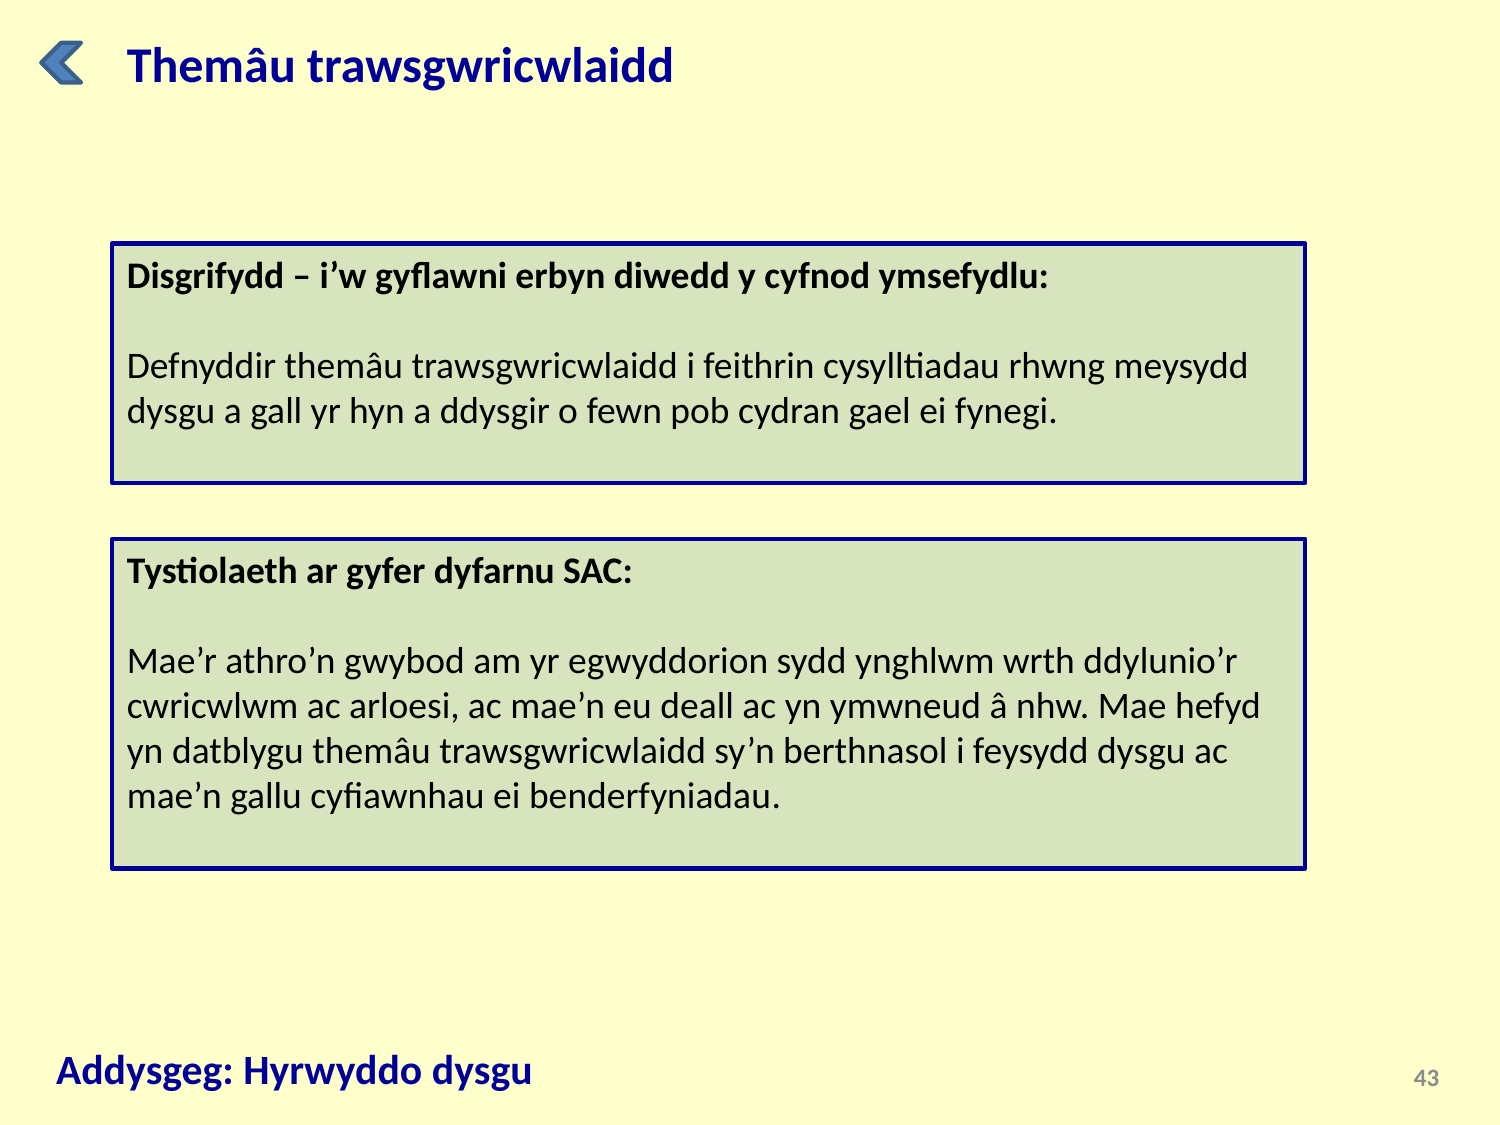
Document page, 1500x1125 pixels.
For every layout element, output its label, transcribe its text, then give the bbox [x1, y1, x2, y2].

text_box [39, 40, 83, 85]
text_box Disgrifydd – i’w gyflawni erbyn diwedd y cyfnod ymsefydlu: Defnyddir themâu trawsgwricwlaidd i feithrin cysylltiadau rhwng meysydd dysgu a gall yr hyn a ddysgir o fewn pob cydran gael ei fynegi. [112, 243, 1306, 484]
slide_number 43 [1104, 1046, 1455, 1107]
text_box Themâu trawsgwricwlaidd [112, 24, 857, 100]
text_box Tystiolaeth ar gyfer dyfarnu SAC: Mae’r athro’n gwybod am yr egwyddorion sydd ynghlwm wrth ddylunio’r cwricwlwm ac arloesi, ac mae’n eu deall ac yn ymwneud â nhw. Mae hefyd yn datblygu themâu trawsgwricwlaidd sy’n berthnasol i feysydd dysgu ac mae’n gallu cyfiawnhau ei benderfyniadau. [112, 538, 1306, 869]
text_box Addysgeg: Hyrwyddo dysgu [41, 1035, 1394, 1100]
